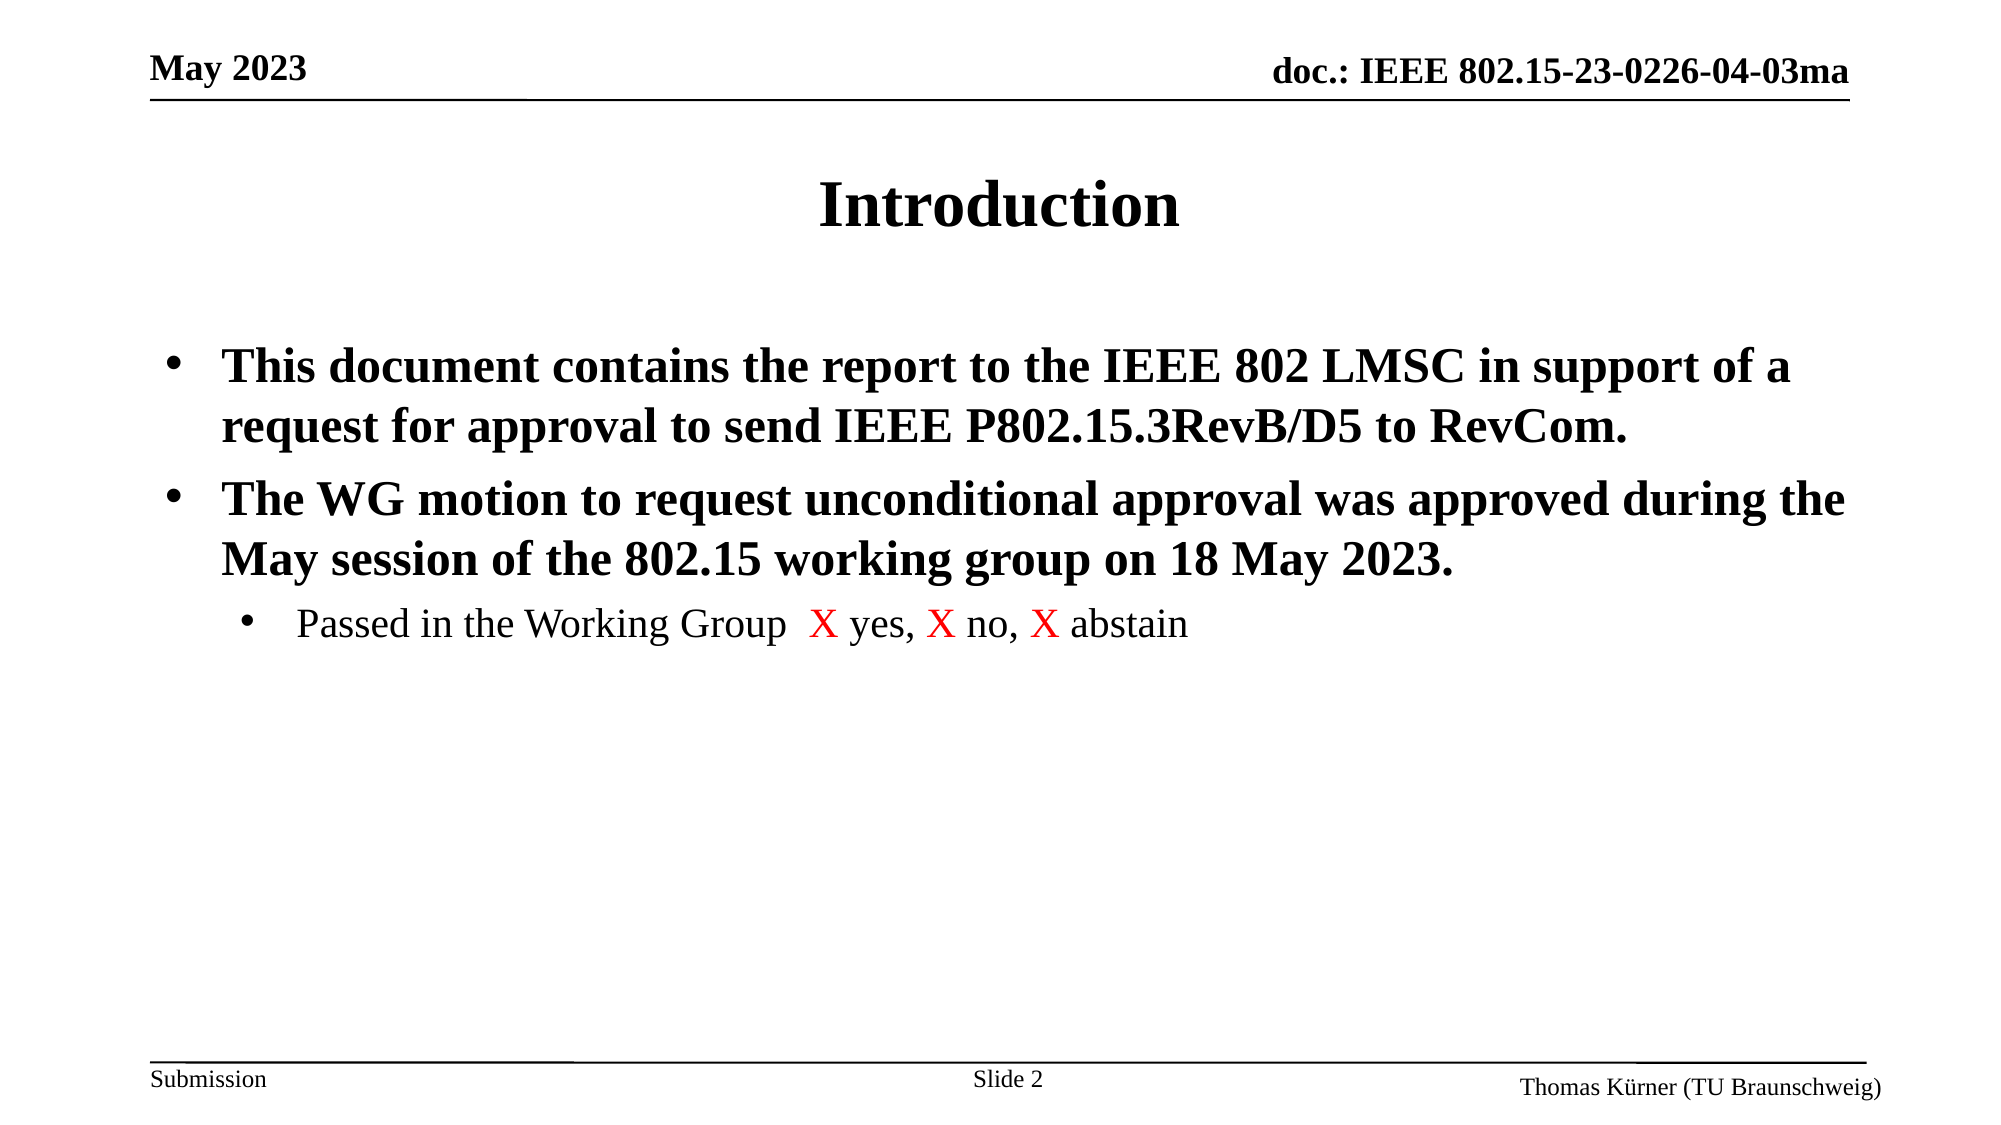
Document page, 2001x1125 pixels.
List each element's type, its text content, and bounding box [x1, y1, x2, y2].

title Introduction [149, 112, 1850, 288]
list This document contains the report to the IEEE 802 LMSC in support of a request for approval to send IEEE P802.15.3RevB/D5 to RevCom. The WG motion to request unconditional approval was approved during the May session of the 802.15 working group on 18 May 2023. Passed in the Working Group X yes, X no, X abstain [149, 324, 1869, 1000]
slide_number Slide 2 [950, 1061, 1067, 1123]
